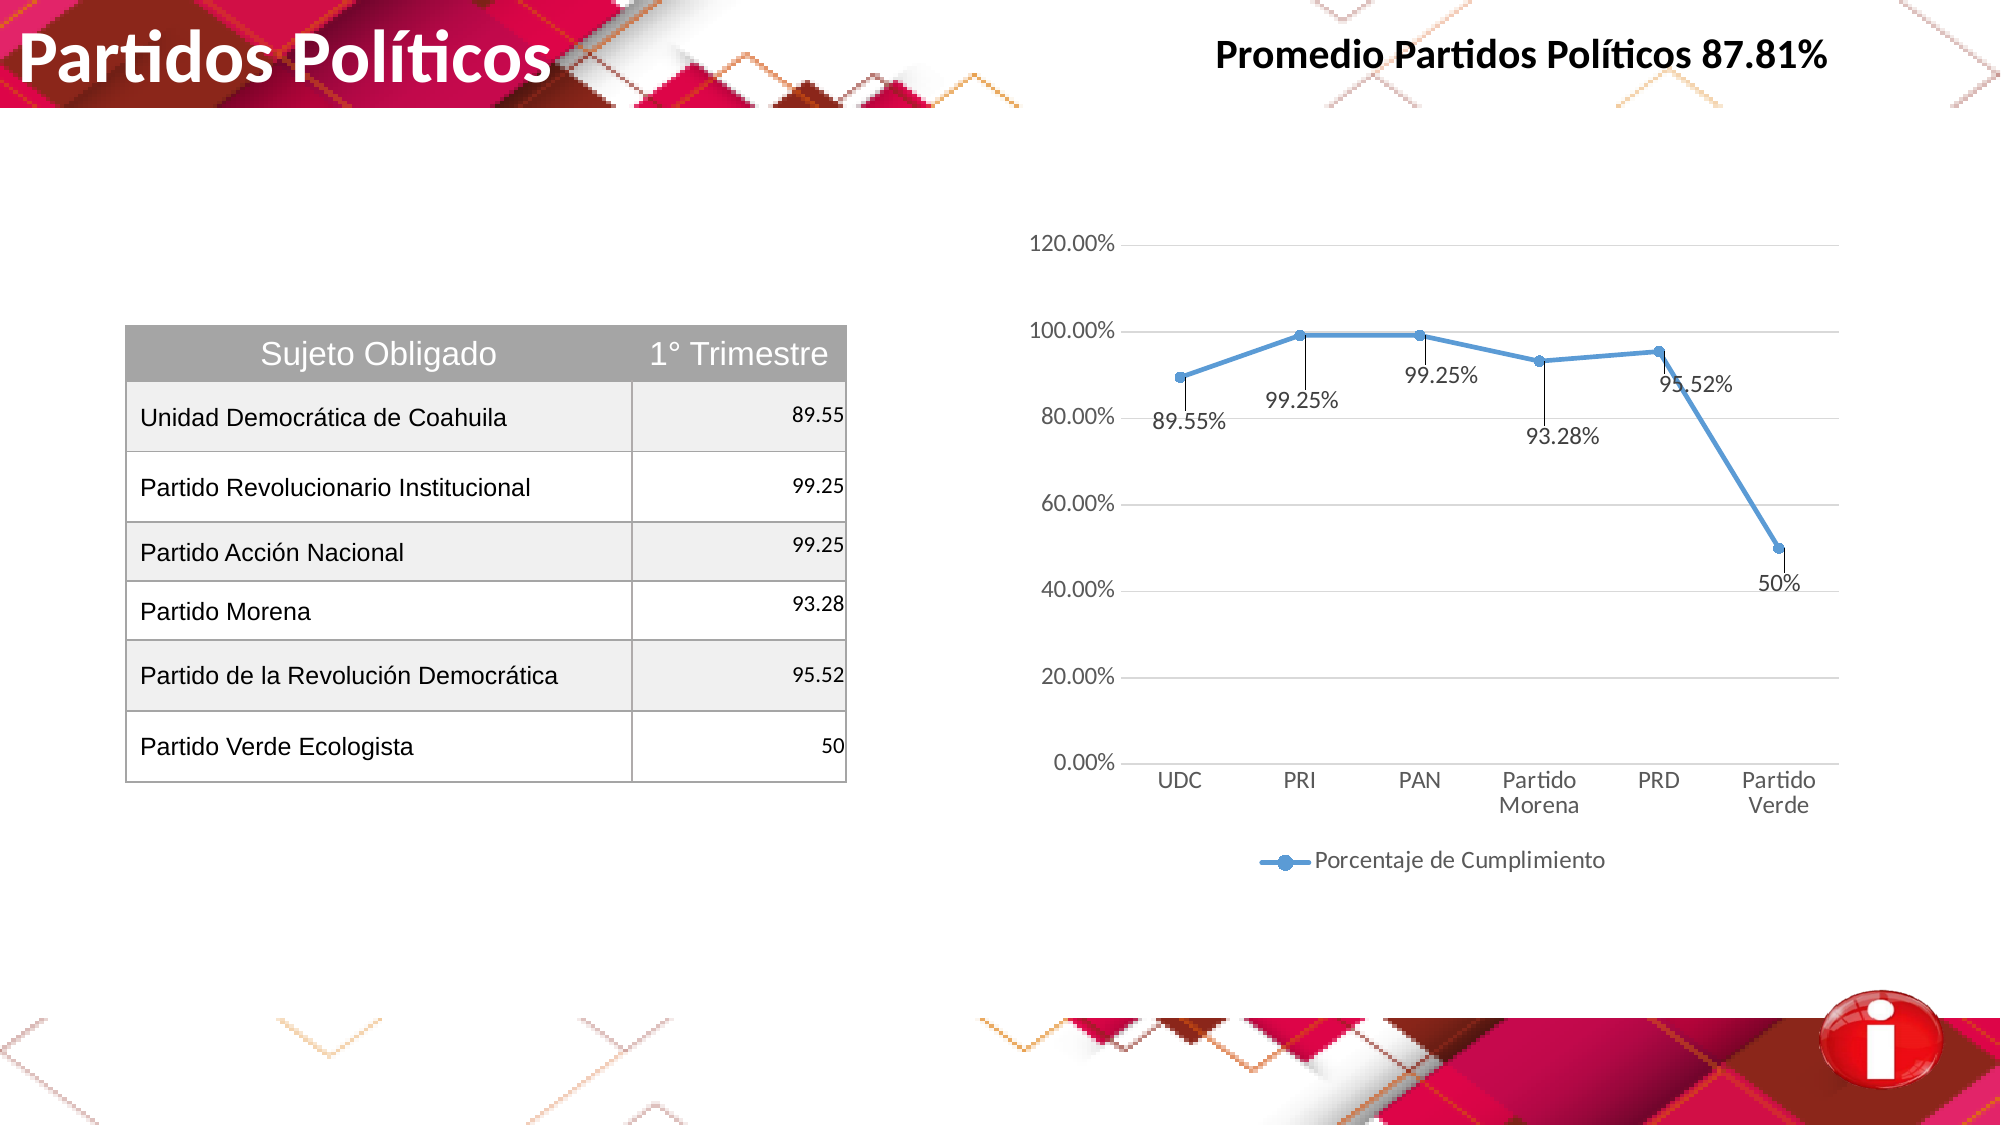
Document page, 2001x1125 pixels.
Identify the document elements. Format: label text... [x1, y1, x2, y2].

table_cell Partido Morena [127, 582, 631, 639]
table_cell Unidad Democrática de Coahuila [127, 382, 631, 451]
table_cell Partido de la Revolución Democrática [127, 641, 631, 710]
table_cell Partido Revolucionario Institucional [127, 452, 631, 521]
table_cell 93.28 [633, 582, 845, 639]
picture [0, 0, 2001, 108]
table_cell 99.25 [633, 523, 845, 580]
text_box Promedio Partidos Políticos 87.81% [1200, 19, 2000, 129]
table_header Sujeto Obligado [127, 327, 632, 380]
table_header 1° Trimestre [632, 327, 845, 380]
table_cell 89.55 [633, 382, 845, 451]
table_cell Partido Acción Nacional [127, 523, 631, 580]
table_cell 95.52 [633, 641, 845, 710]
table_cell 50 [633, 712, 845, 781]
table_cell Partido Verde Ecologista [127, 712, 631, 781]
picture [0, 987, 2000, 1125]
text_box Partidos Políticos [3, 0, 586, 105]
chart [1011, 219, 1856, 882]
table_cell 99.25 [633, 452, 845, 521]
